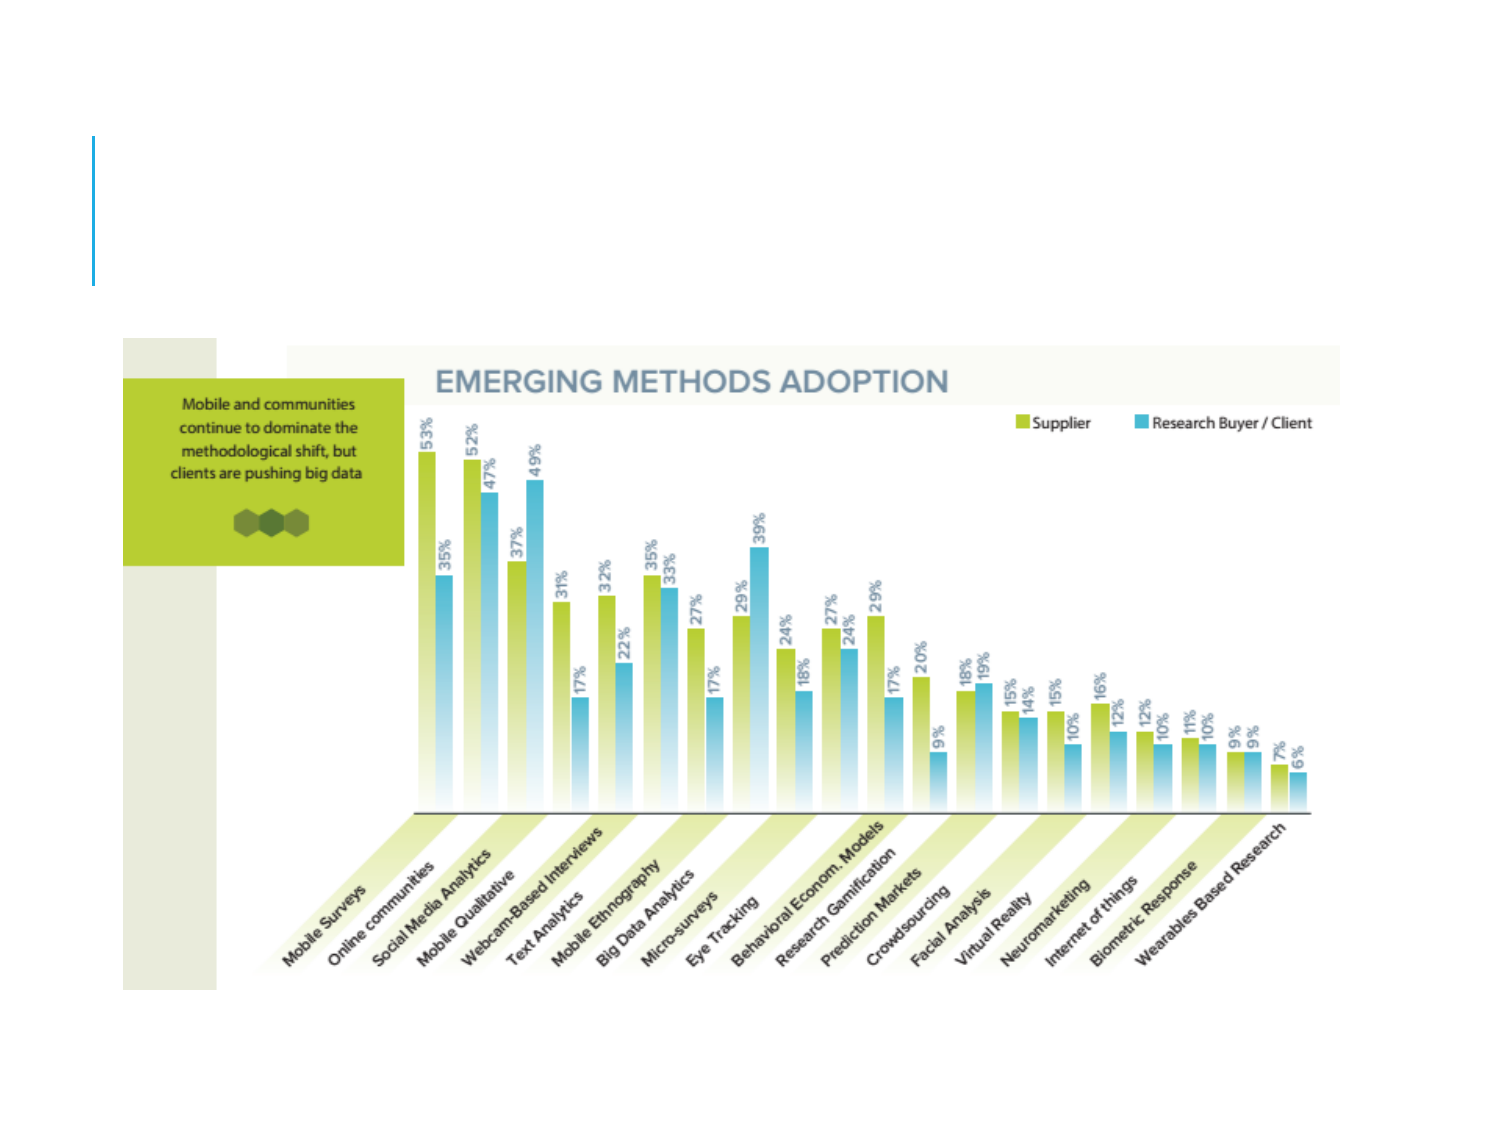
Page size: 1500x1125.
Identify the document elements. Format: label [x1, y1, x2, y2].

picture [123, 337, 1340, 990]
